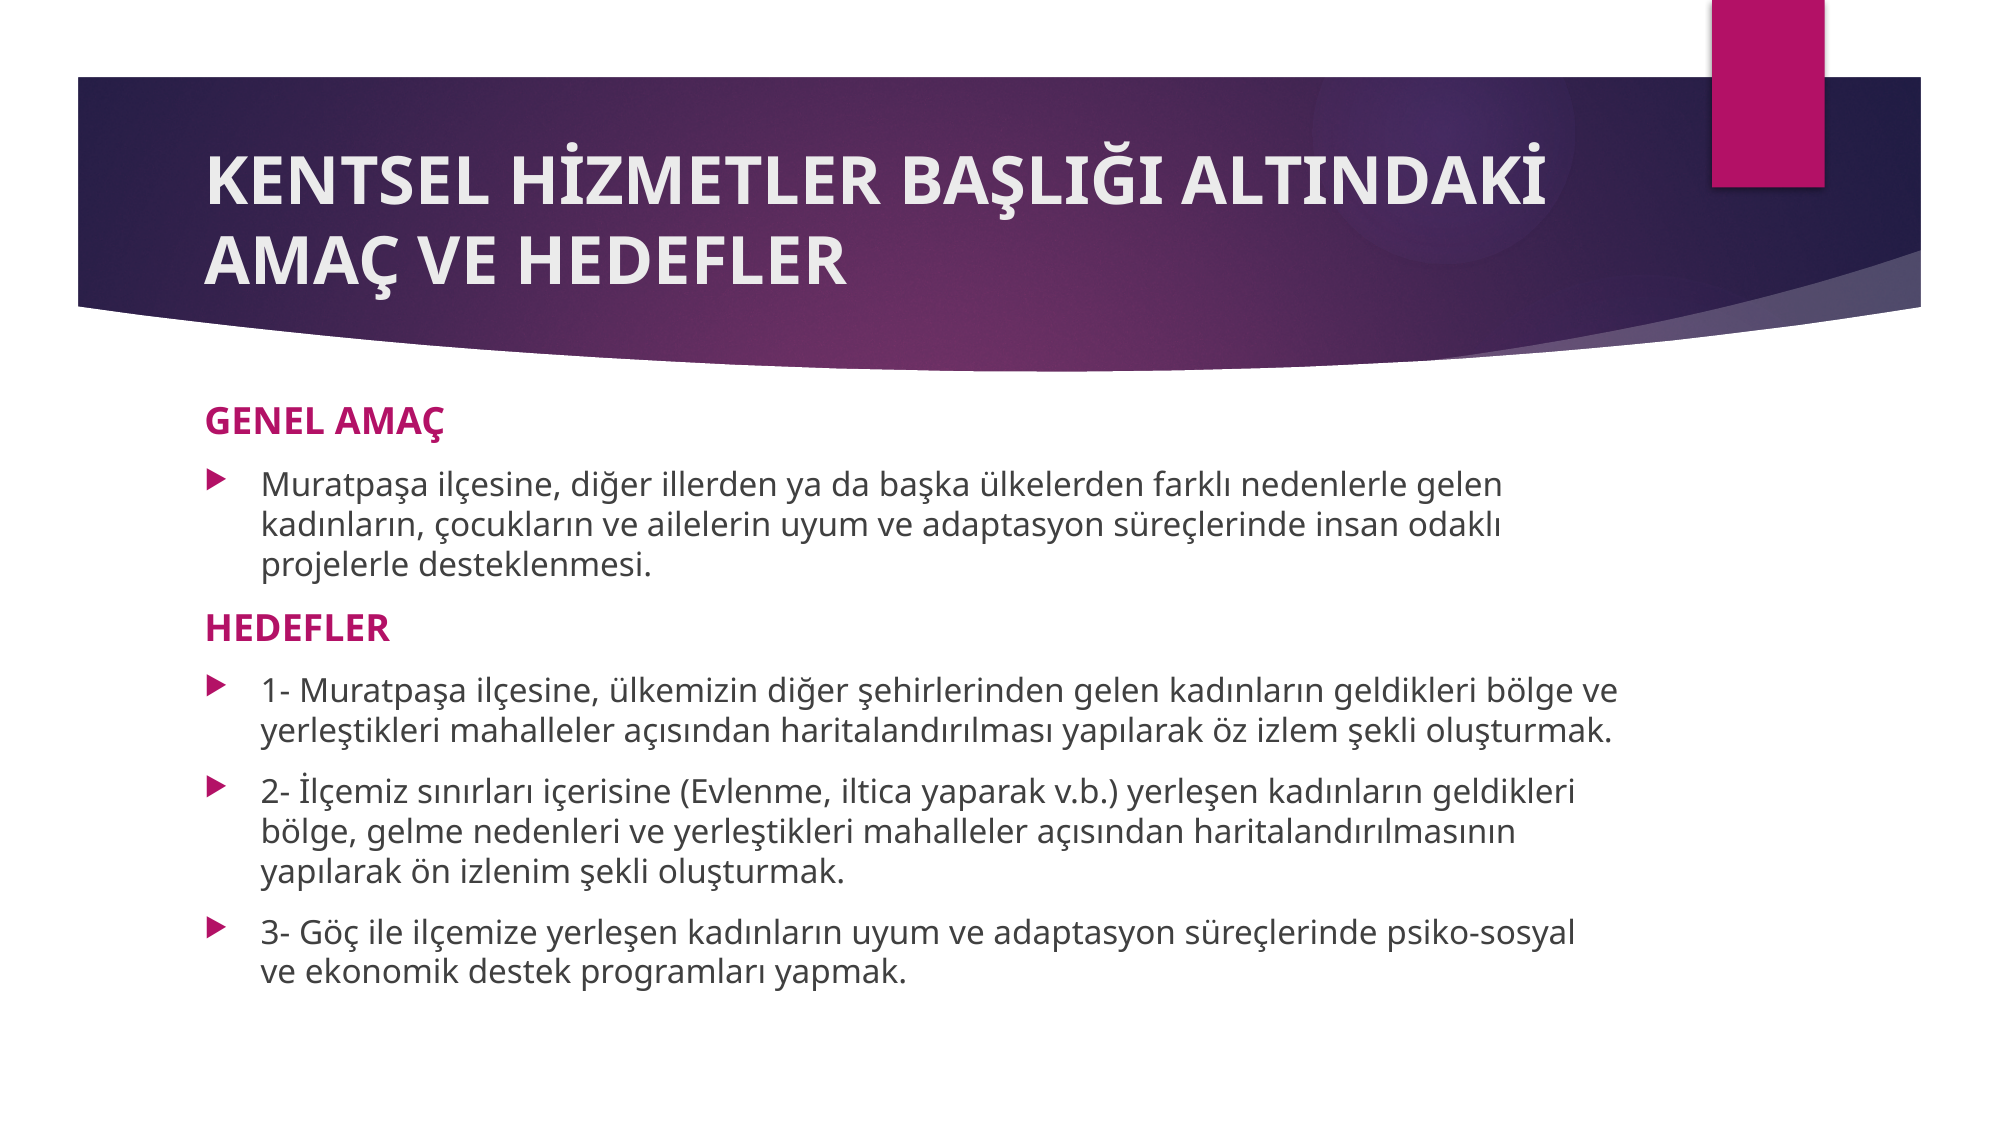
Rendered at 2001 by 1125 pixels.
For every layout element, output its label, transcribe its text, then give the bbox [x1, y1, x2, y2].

title KENTSEL HİZMETLER BAŞLIĞI ALTINDAKİ AMAÇ VE HEDEFLER [189, 159, 1758, 276]
list GENEL AMAÇ Muratpaşa ilçesine, diğer illerden ya da başka ülkelerden farklı nedenlerle gelen kadınların, çocukların ve ailelerin uyum ve adaptasyon süreçlerinde insan odaklı projelerle desteklenmesi. HEDEFLER 1- Muratpaşa ilçesine, ülkemizin diğer şehirlerinden gelen kadınların geldikleri bölge ve yerleştikleri mahalleler açısından haritalandırılması yapılarak öz izlem şekli oluşturmak. 2- İlçemiz sınırları içerisine (Evlenme, iltica yaparak v.b.) yerleşen kadınların geldikleri bölge, gelme nedenleri ve yerleştikleri mahalleler açısından haritalandırılmasının yapılarak ön izlenim şekli oluşturmak. 3- Göç ile ilçemize yerleşen kadınların uyum ve adaptasyon süreçlerinde psiko-sosyal ve ekonomik destek programları yapmak. [189, 389, 1638, 988]
